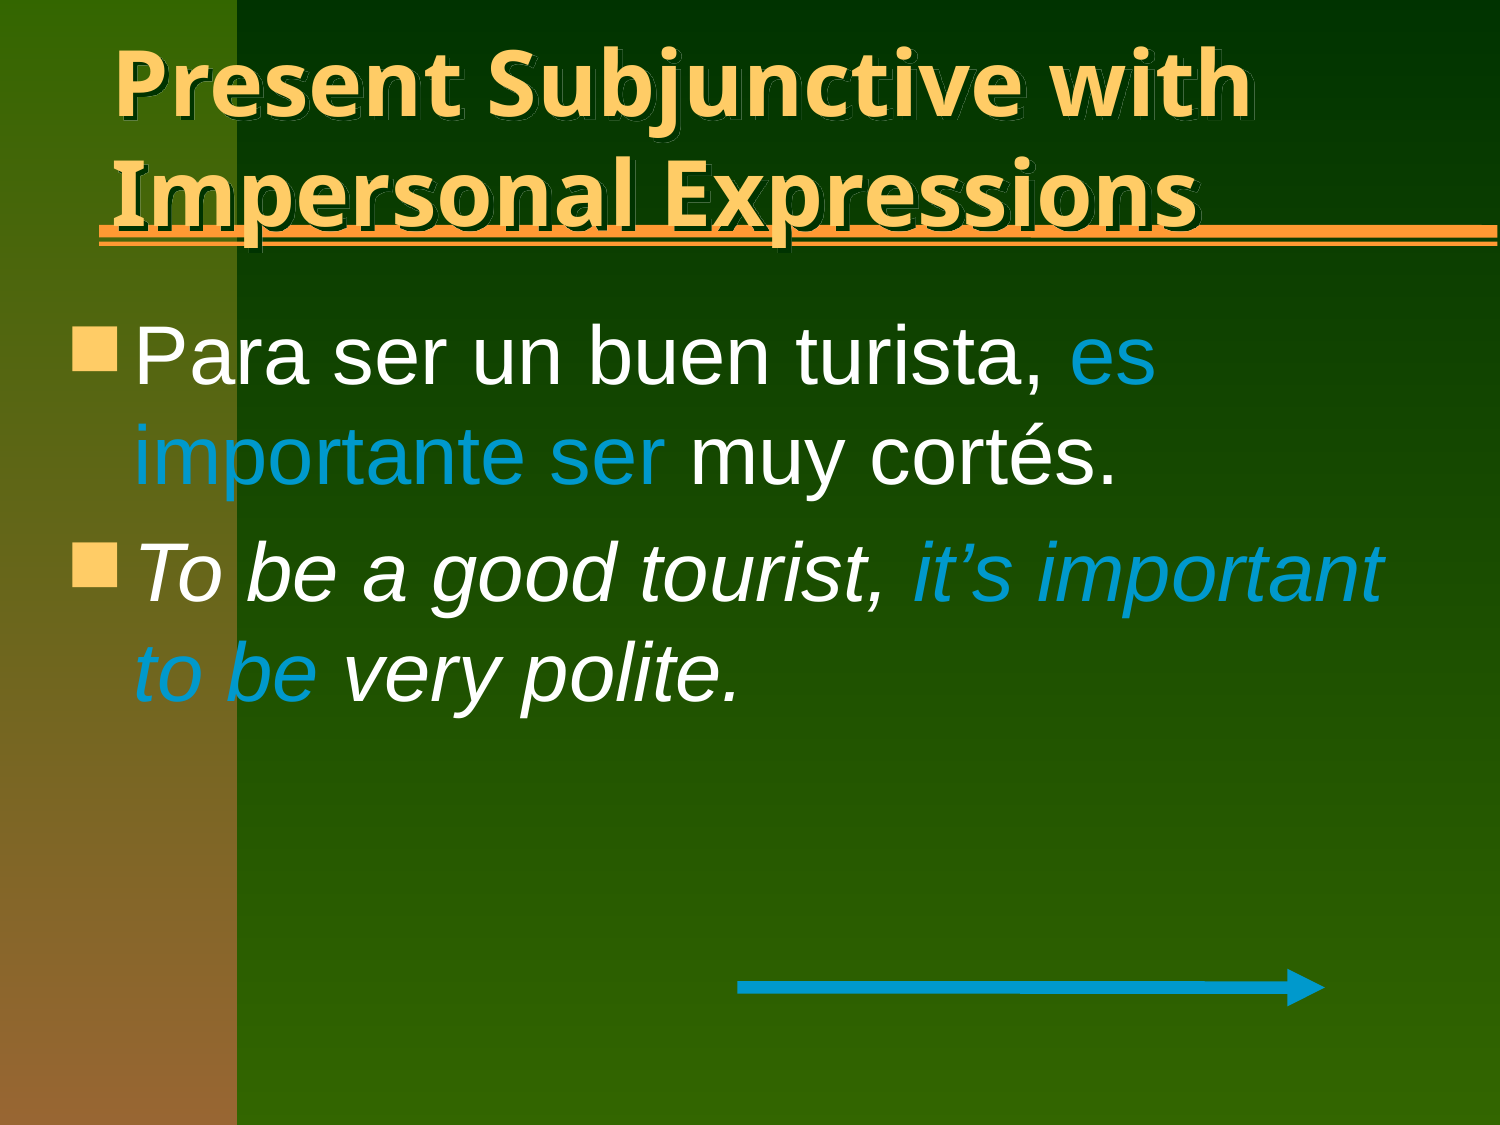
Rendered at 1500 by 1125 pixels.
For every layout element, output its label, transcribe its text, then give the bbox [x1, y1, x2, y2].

text_box [737, 981, 1325, 994]
title Present Subjunctive with Impersonal Expressions [96, 43, 1376, 226]
list Para ser un buen turista, es importante ser muy cortés. To be a good tourist, it’s important to be very polite. [62, 293, 1463, 976]
